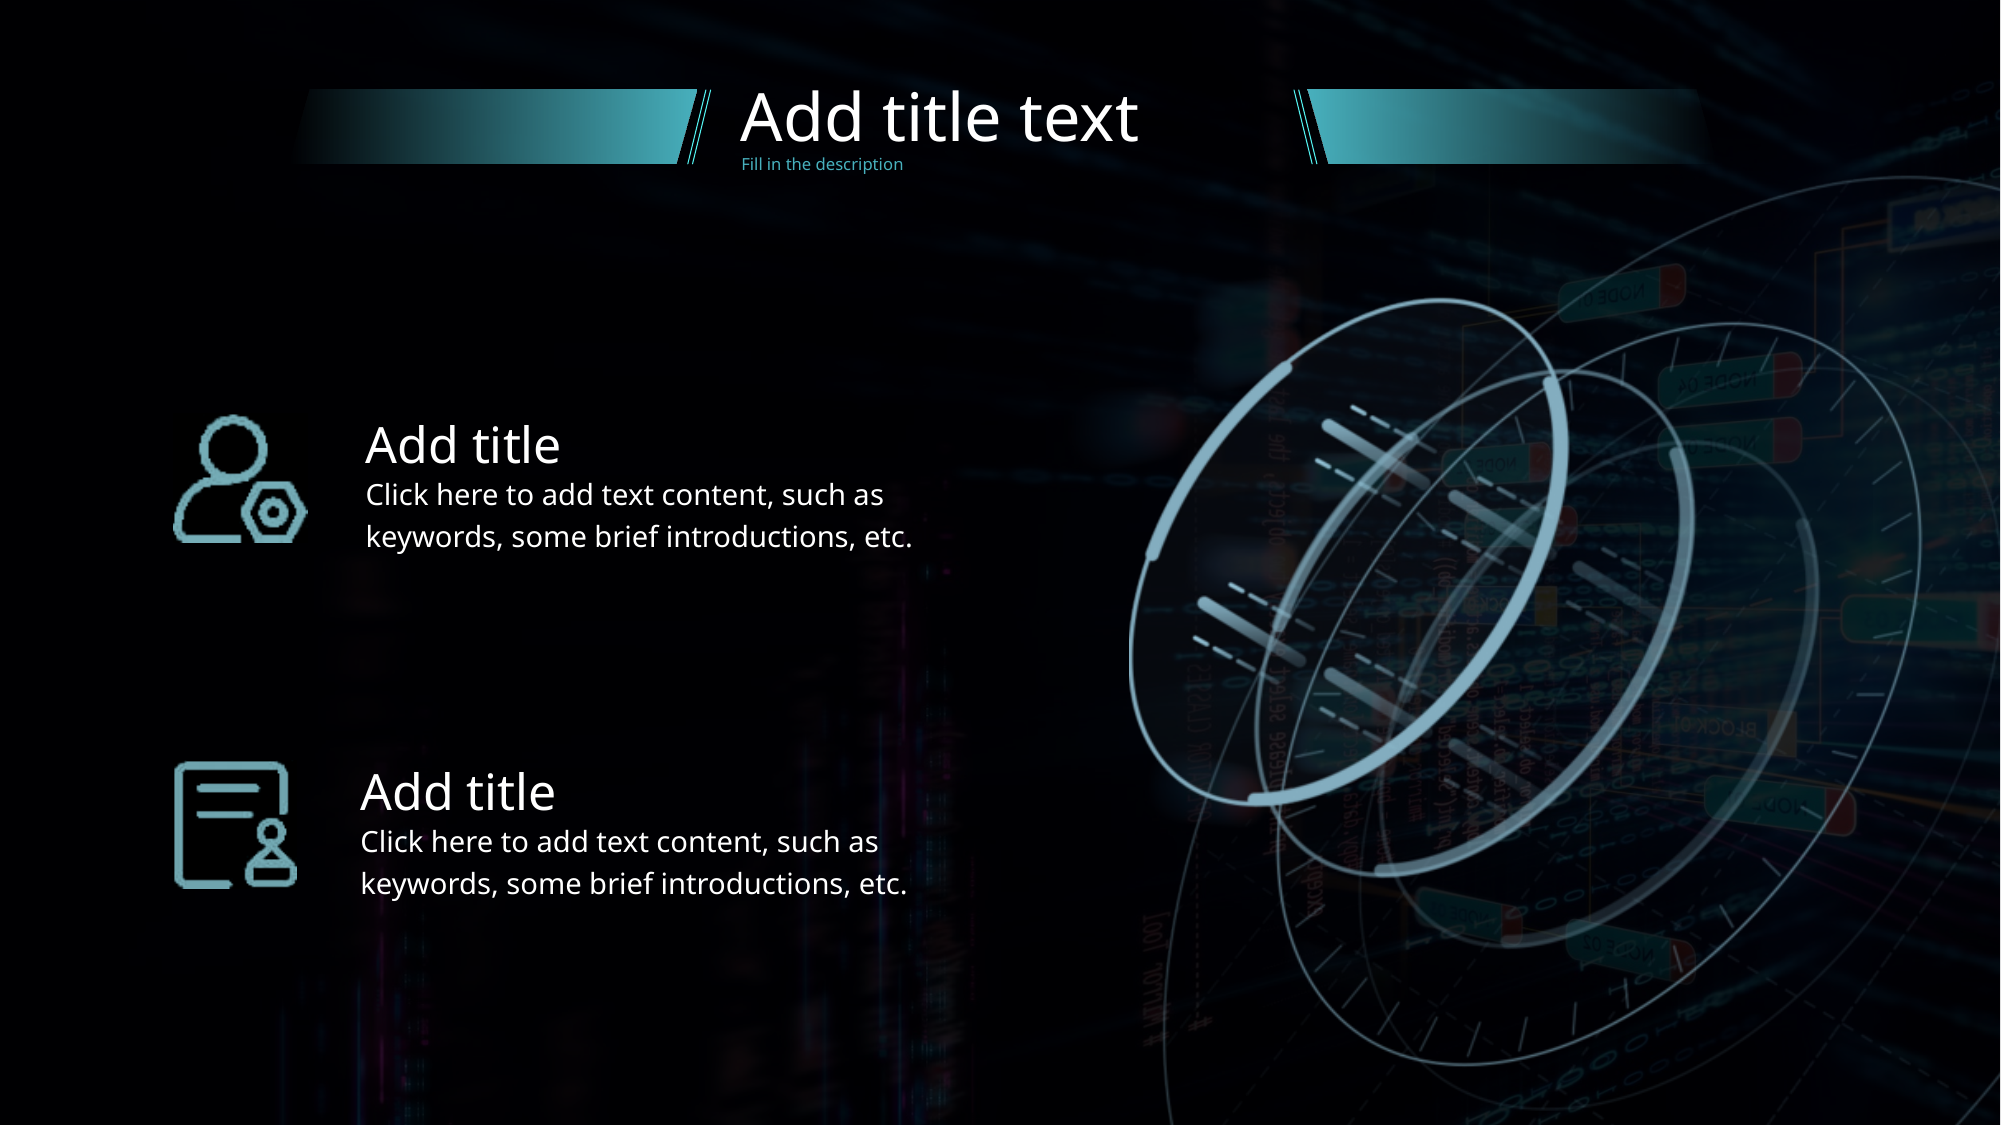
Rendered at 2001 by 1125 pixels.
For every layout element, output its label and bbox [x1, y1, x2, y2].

text_box [1293, 89, 1717, 163]
text_box [725, 66, 1270, 182]
text_box [288, 89, 711, 164]
text_box [173, 747, 979, 909]
picture [0, 0, 2001, 1125]
text_box [173, 401, 984, 562]
